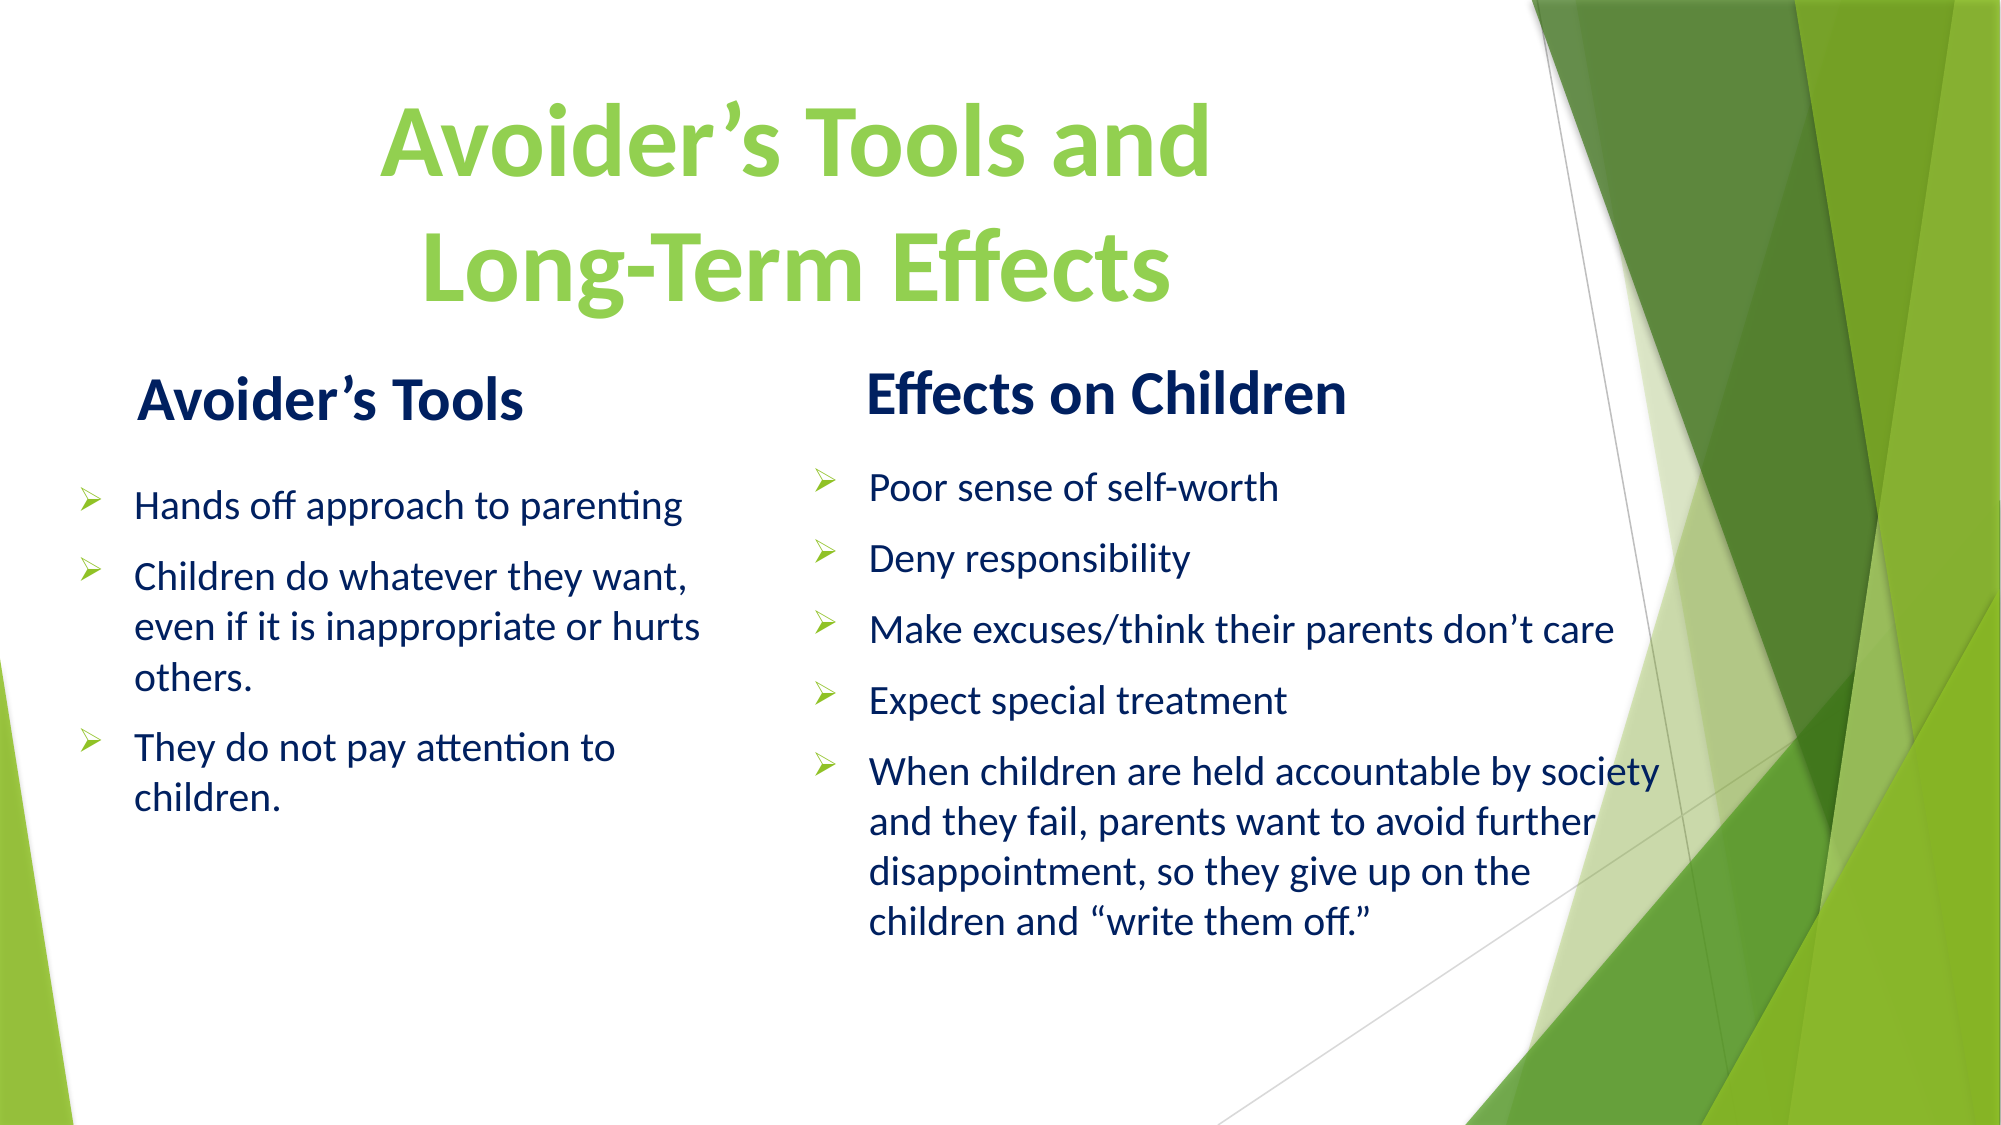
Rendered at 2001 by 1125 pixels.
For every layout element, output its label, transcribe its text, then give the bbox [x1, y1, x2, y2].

title Avoider’s Tools and Long-Term Effects [280, 64, 1315, 344]
text_box Effects on Children [851, 340, 1422, 429]
text_box Poor sense of self-worth Deny responsibility Make excuses/think their parents don’t care Expect special treatment When children are held accountable by society and they fail, parents want to avoid further disappointment, so they give up on the children and “write them off.” [797, 429, 1676, 952]
list Avoider’s Tools [122, 345, 572, 441]
list Hands off approach to parenting Children do whatever they want, even if it is inappropriate or hurts others. They do not pay attention to children. [62, 470, 744, 916]
